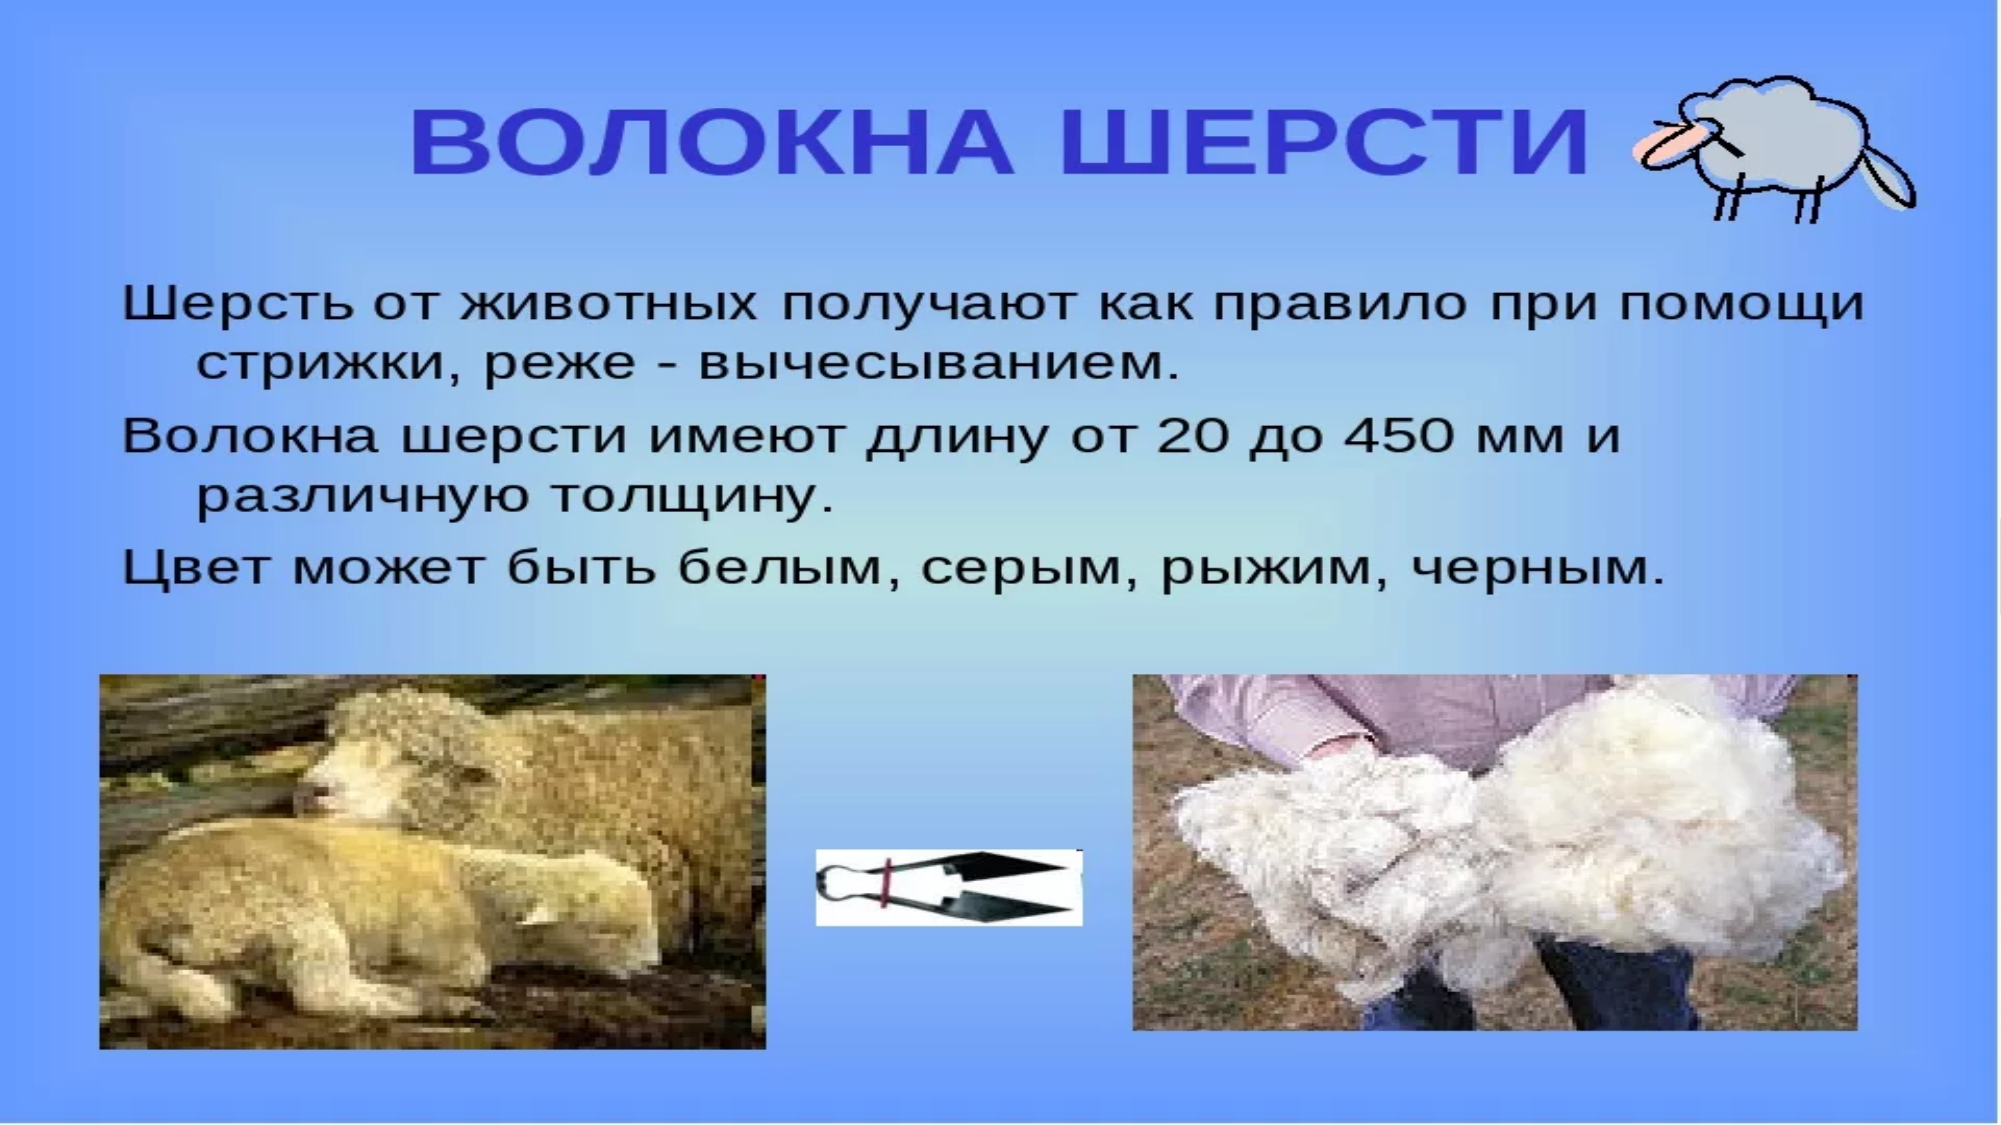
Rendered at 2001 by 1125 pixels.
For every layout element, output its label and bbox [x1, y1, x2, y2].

list [0, 0, 2000, 1125]
